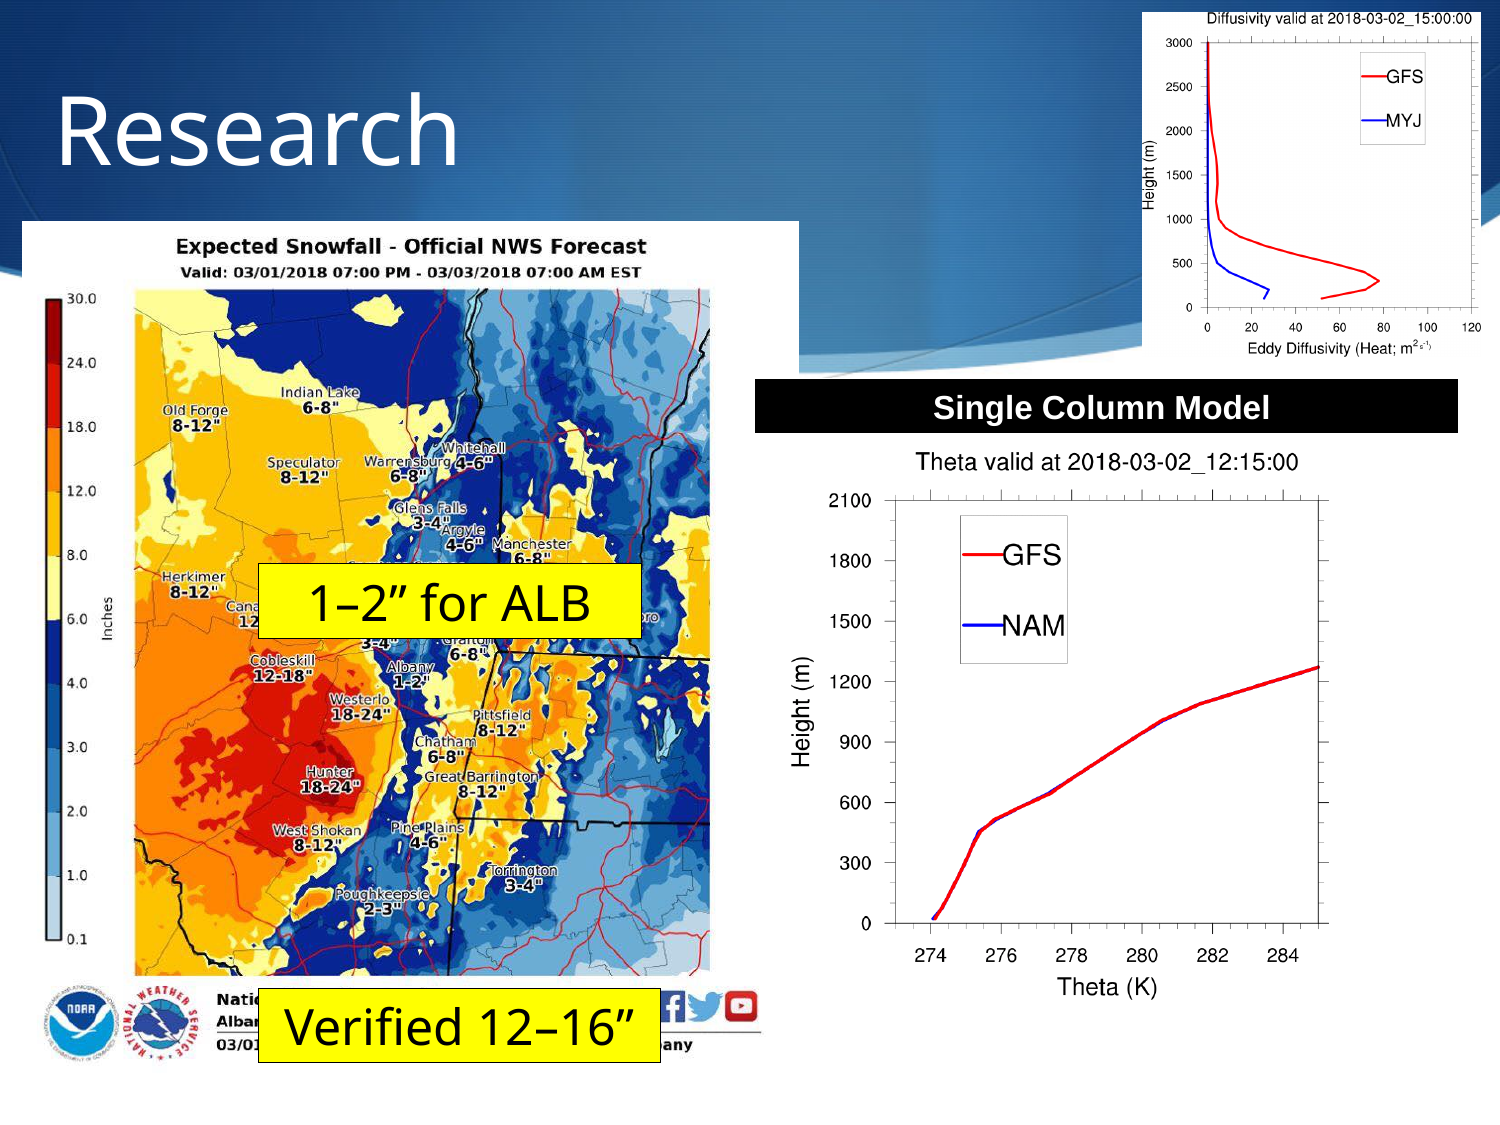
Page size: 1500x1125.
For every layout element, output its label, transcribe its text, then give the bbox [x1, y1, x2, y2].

picture [0, 0, 1500, 1125]
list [0, 220, 1198, 1087]
title Research [0, 33, 827, 201]
